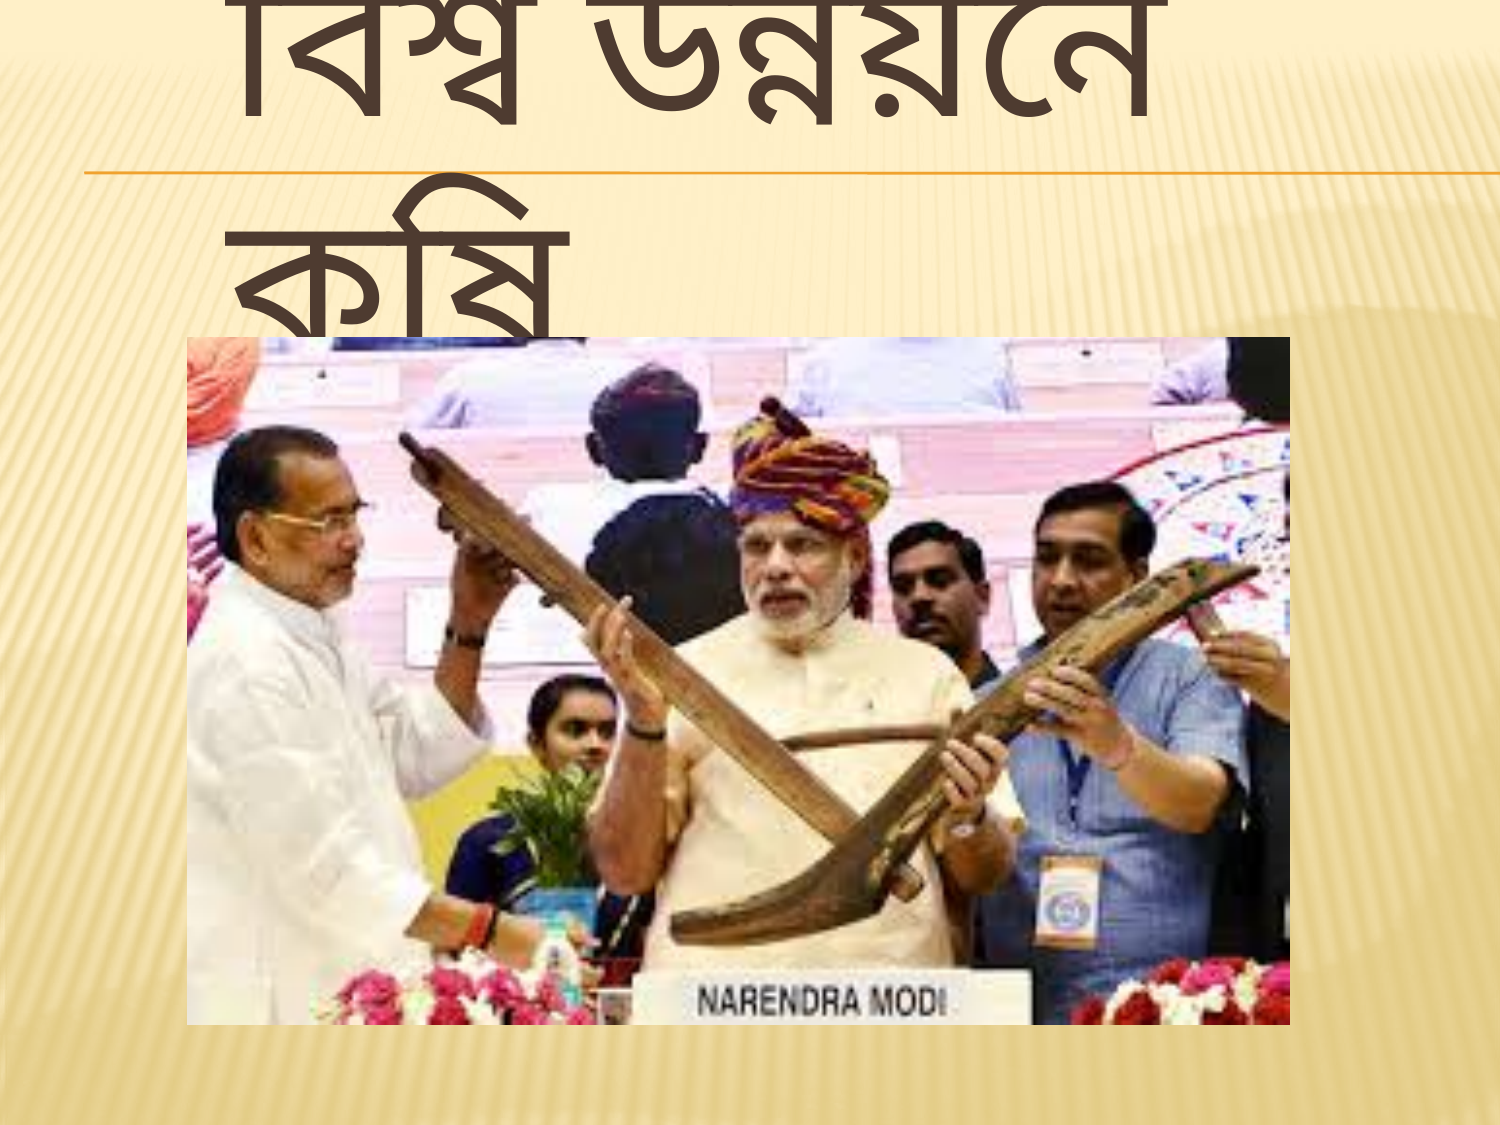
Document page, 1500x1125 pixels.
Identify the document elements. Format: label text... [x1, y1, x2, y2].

title বিশ্ব উন্নয়নে কৃষি [212, 37, 1275, 275]
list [187, 337, 1291, 1025]
